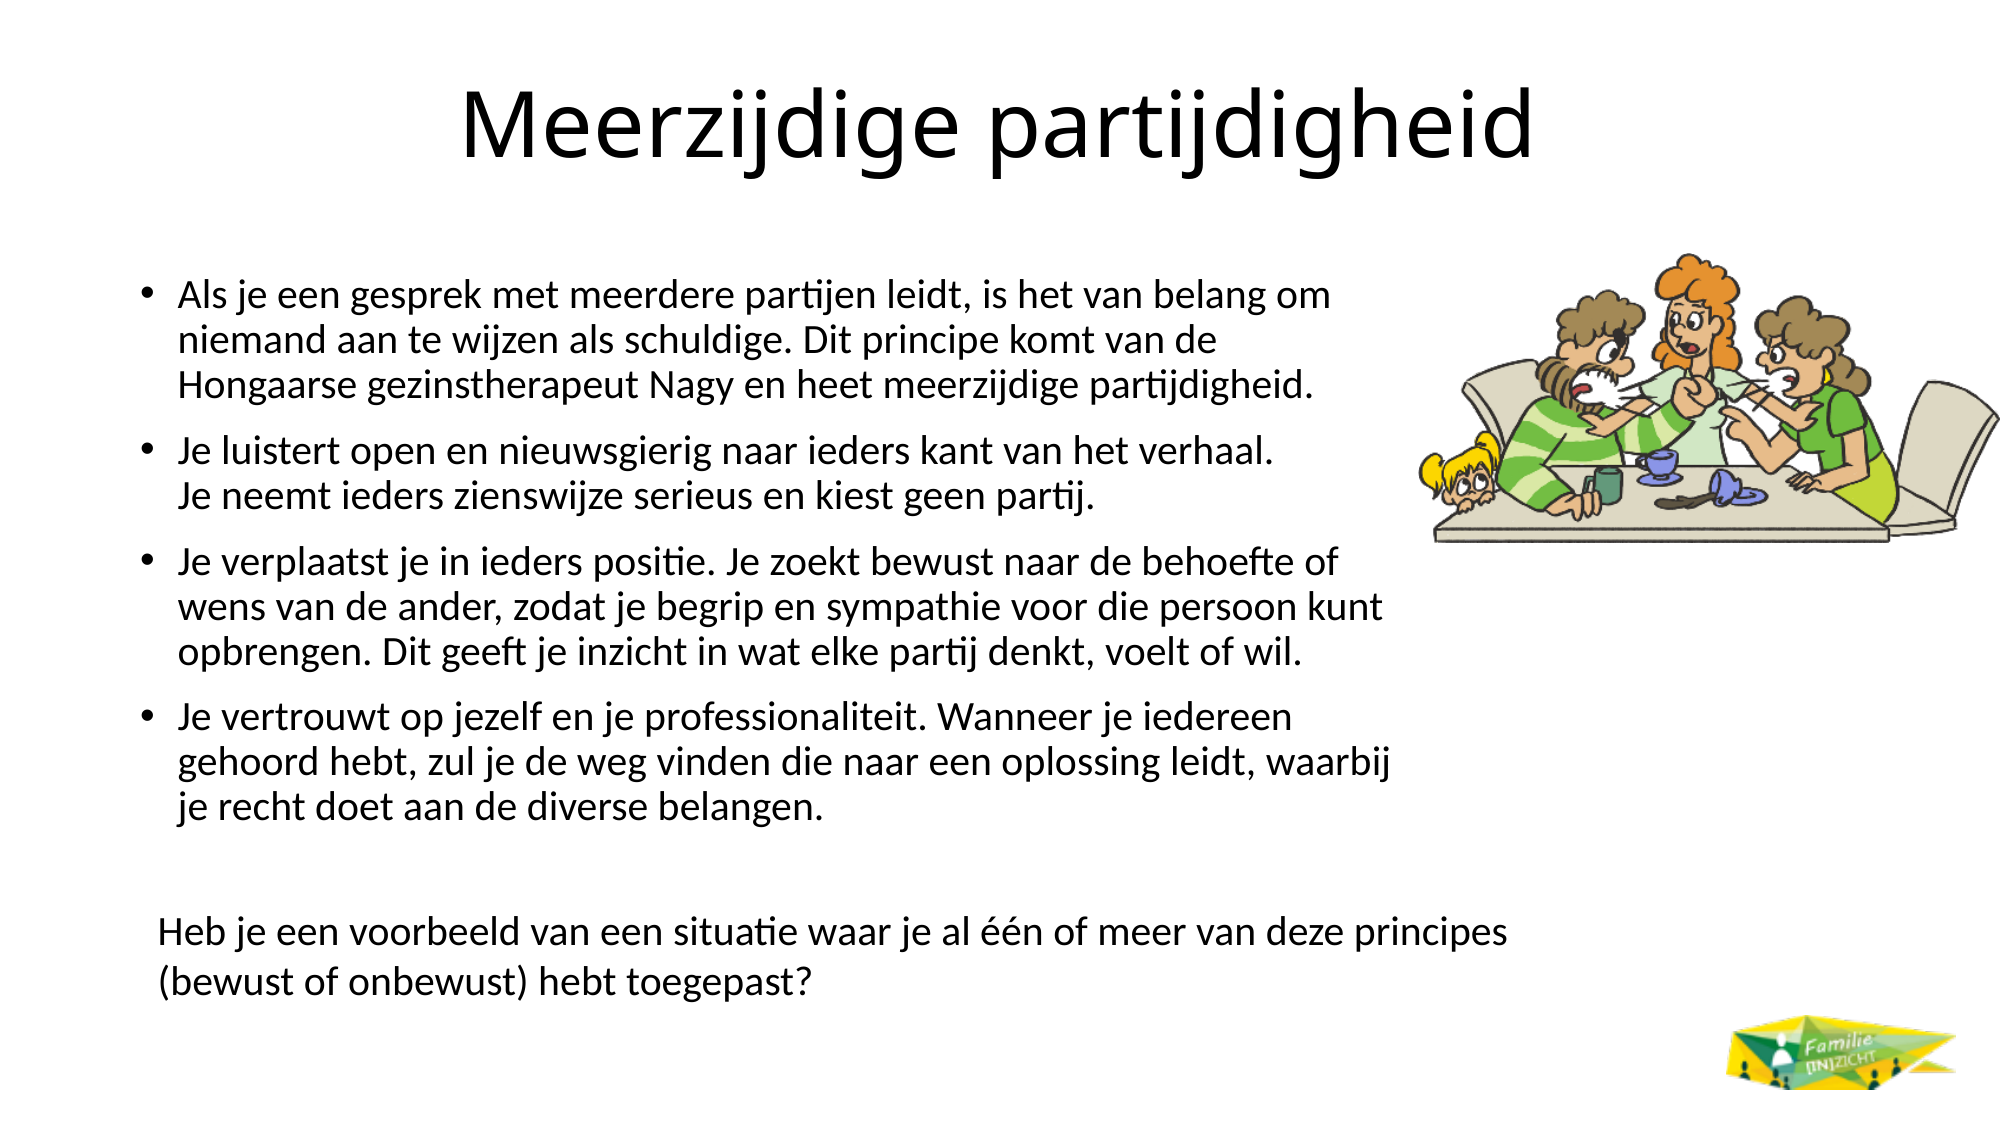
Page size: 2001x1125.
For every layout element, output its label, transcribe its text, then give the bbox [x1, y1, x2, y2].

picture [1726, 1015, 1956, 1090]
list Als je een gesprek met meerdere partijen leidt, is het van belang om niemand aan te wijzen als schuldige. Dit principe komt van de Hongaarse gezinstherapeut Nagy en heet meerzijdige partijdigheid. Je luistert open en nieuwsgierig naar ieders kant van het verhaal. Je neemt ieders zienswijze serieus en kiest geen partij. Je verplaatst je in ieders positie. Je zoekt bewust naar de behoefte of wens van de ander, zodat je begrip en sympathie voor die persoon kunt opbrengen. Dit geeft je inzicht in wat elke partij denkt, voelt of wil. Je vertrouwt op jezelf en je professionaliteit. Wanneer je iedereen gehoord hebt, zul je de weg vinden die naar een oplossing leidt, waarbij je recht doet aan de diverse belangen. [125, 264, 1413, 886]
picture [1418, 253, 2000, 543]
text_box Heb je een voorbeeld van een situatie waar je al één of meer van deze principes (bewust of onbewust) hebt toegepast? [142, 896, 1597, 1012]
title Meerzijdige partijdigheid [59, 63, 1939, 192]
